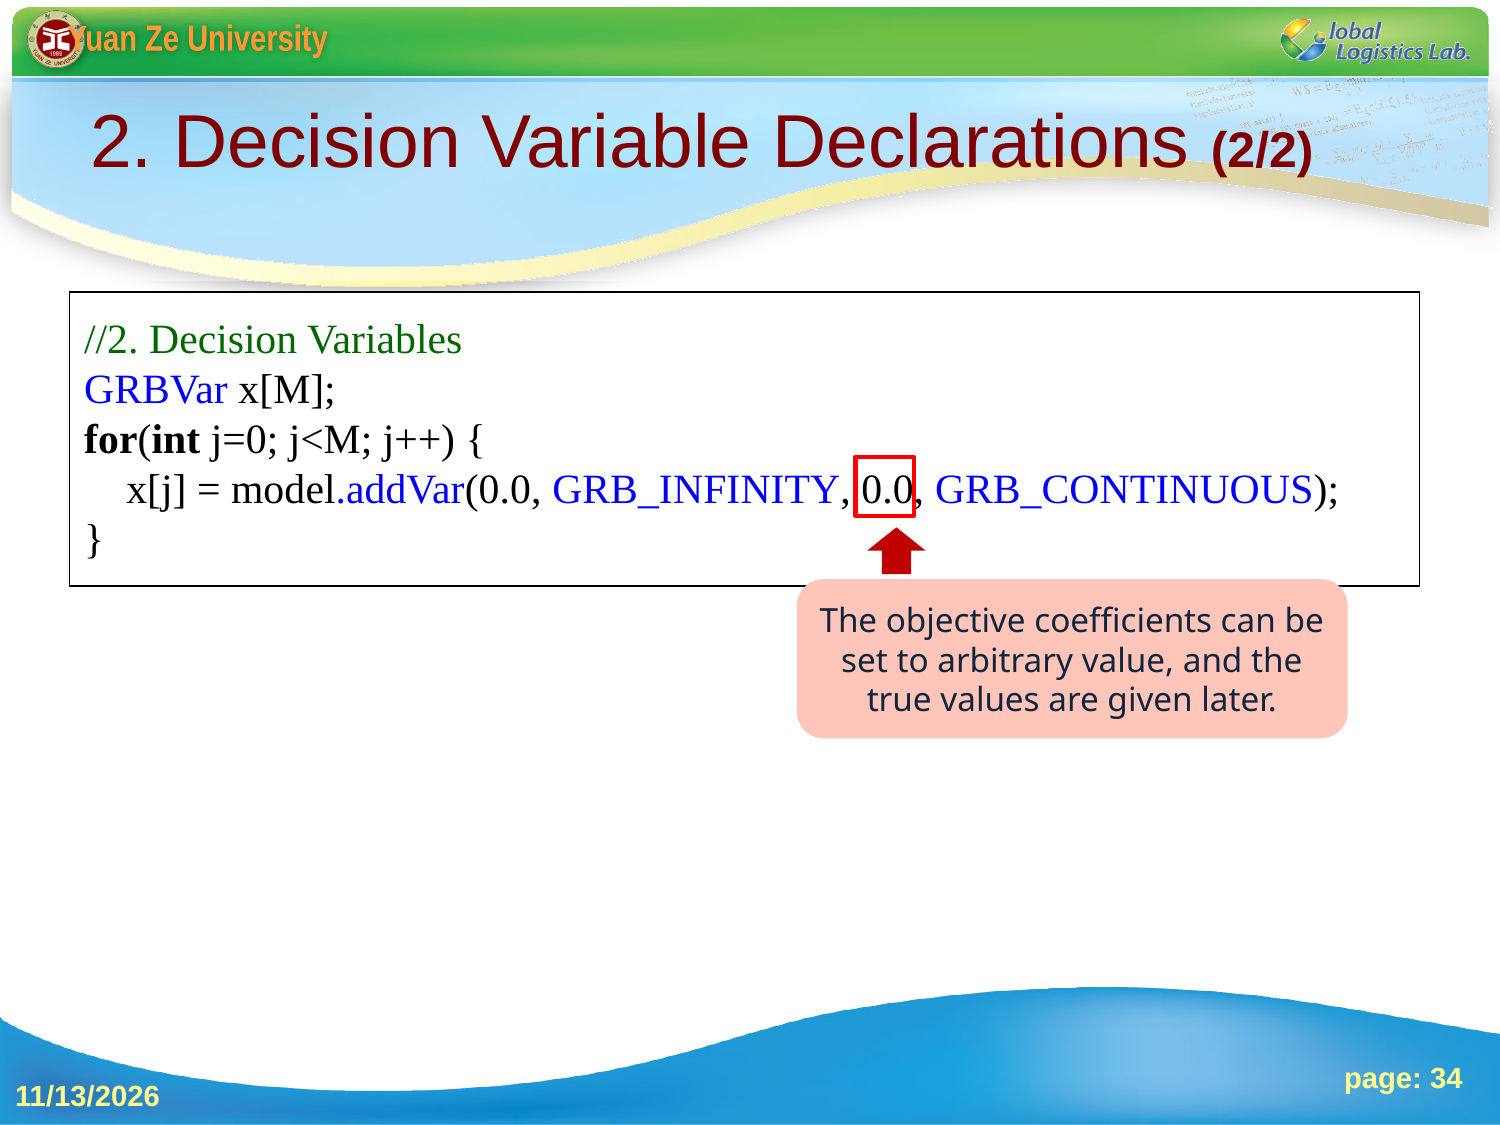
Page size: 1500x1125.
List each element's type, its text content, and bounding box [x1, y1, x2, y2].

picture [12, 7, 1489, 76]
picture [0, 987, 1500, 1125]
table_cell Bowl [11, 78, 75, 82]
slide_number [0, 1065, 197, 1125]
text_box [796, 527, 1348, 739]
table_cell Bowl [11, 282, 1489, 287]
table_cell Bowl [1425, 78, 1500, 82]
slide_number page: 34 [1281, 1046, 1478, 1107]
text_box //2. Decision Variables GRBVar x[M]; for(int j=0; j<M; j++) { x[j] = model.addVar(0.0, GRB_INFINITY, 0.0, GRB_CONTINUOUS); } [69, 292, 1420, 586]
title 2. Decision Variable Declarations (2/2) [75, 78, 1425, 197]
text_box [855, 456, 914, 516]
